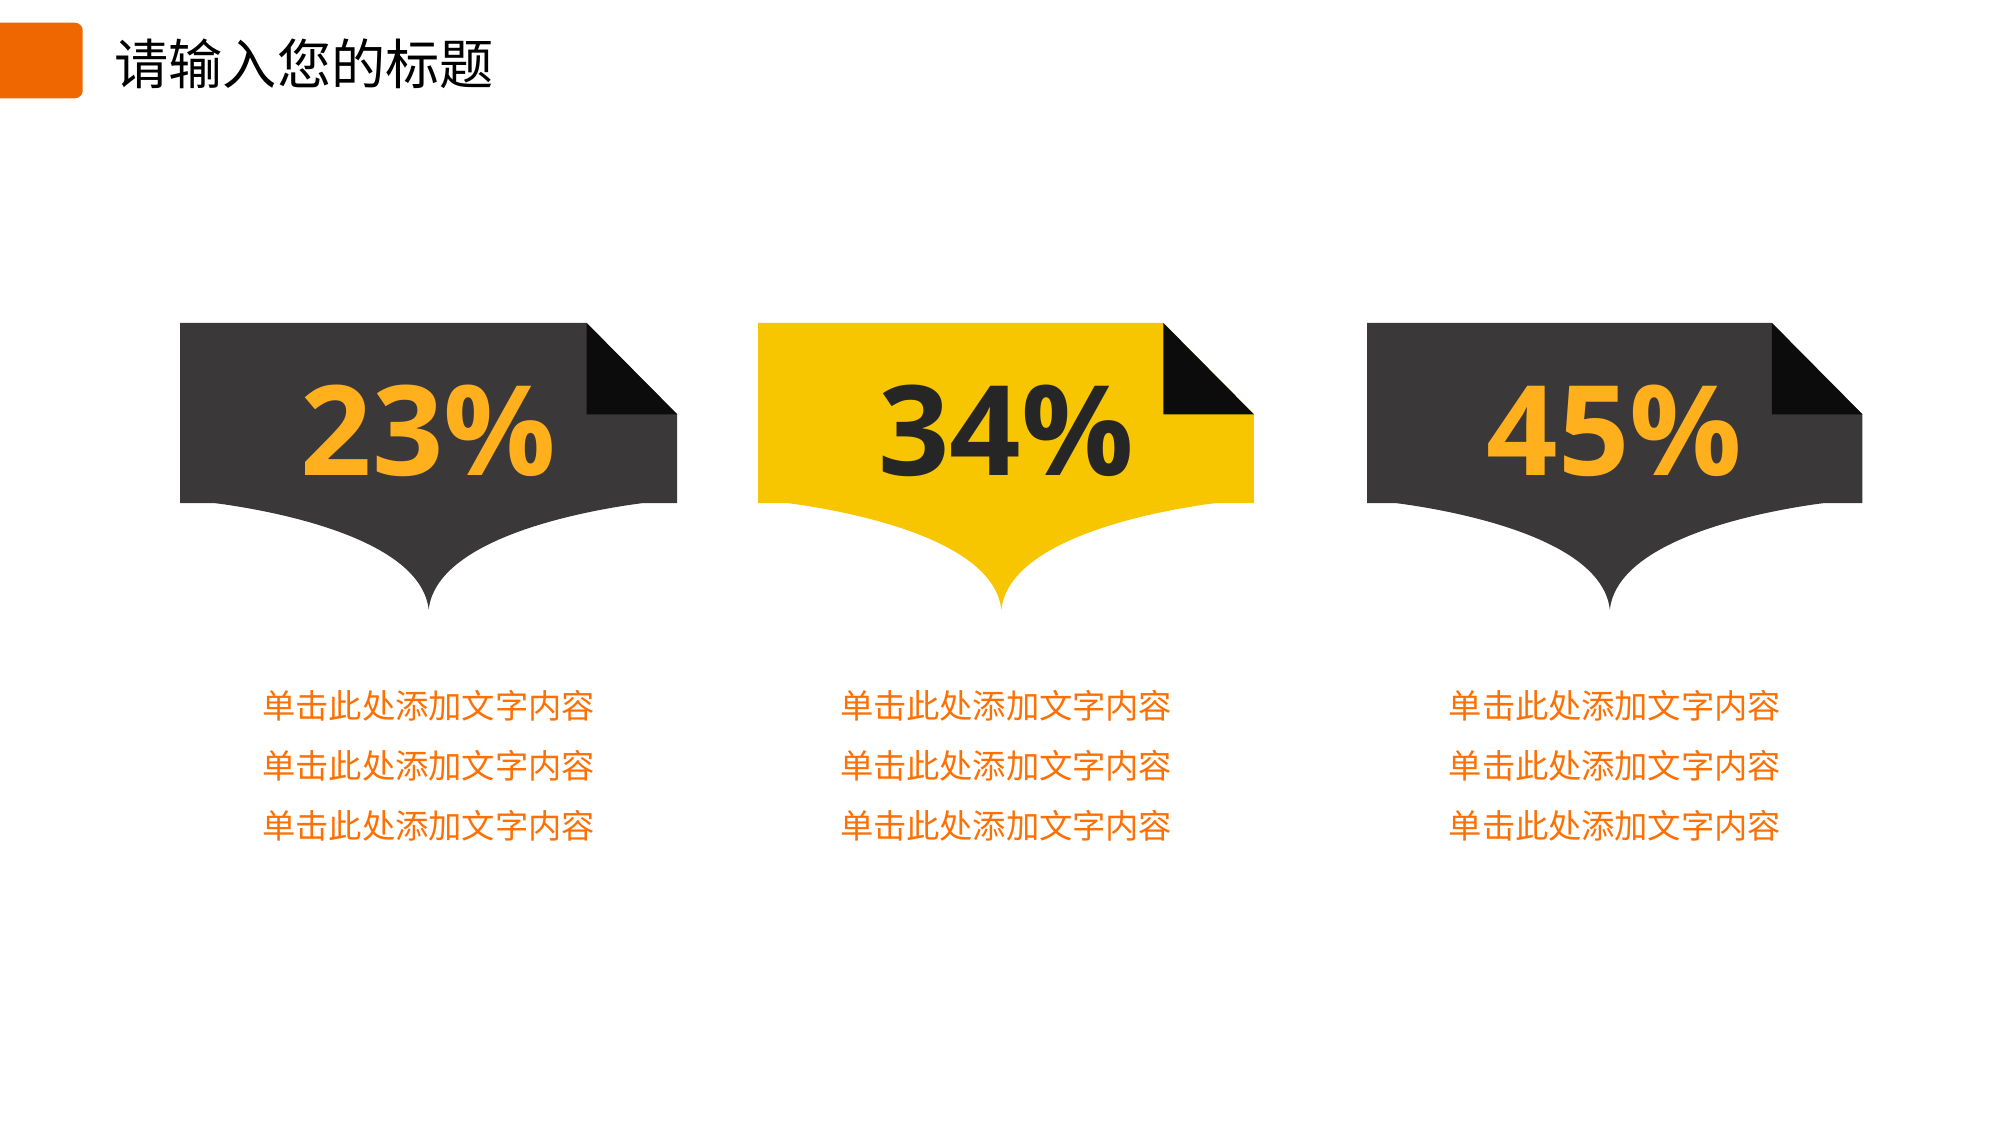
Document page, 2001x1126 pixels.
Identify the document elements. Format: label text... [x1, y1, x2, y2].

text_box [0, 22, 83, 99]
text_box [758, 322, 1254, 610]
text_box 单击此处添加文字内容 单击此处添加文字内容 单击此处添加文字内容 [793, 655, 1219, 855]
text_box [180, 322, 678, 610]
text_box 单击此处添加文字内容 单击此处添加文字内容 单击此处添加文字内容 [1402, 655, 1828, 855]
text_box 单击此处添加文字内容 单击此处添加文字内容 单击此处添加文字内容 [215, 655, 642, 855]
text_box 请输入您的标题 [94, 19, 515, 105]
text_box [1366, 322, 1863, 610]
